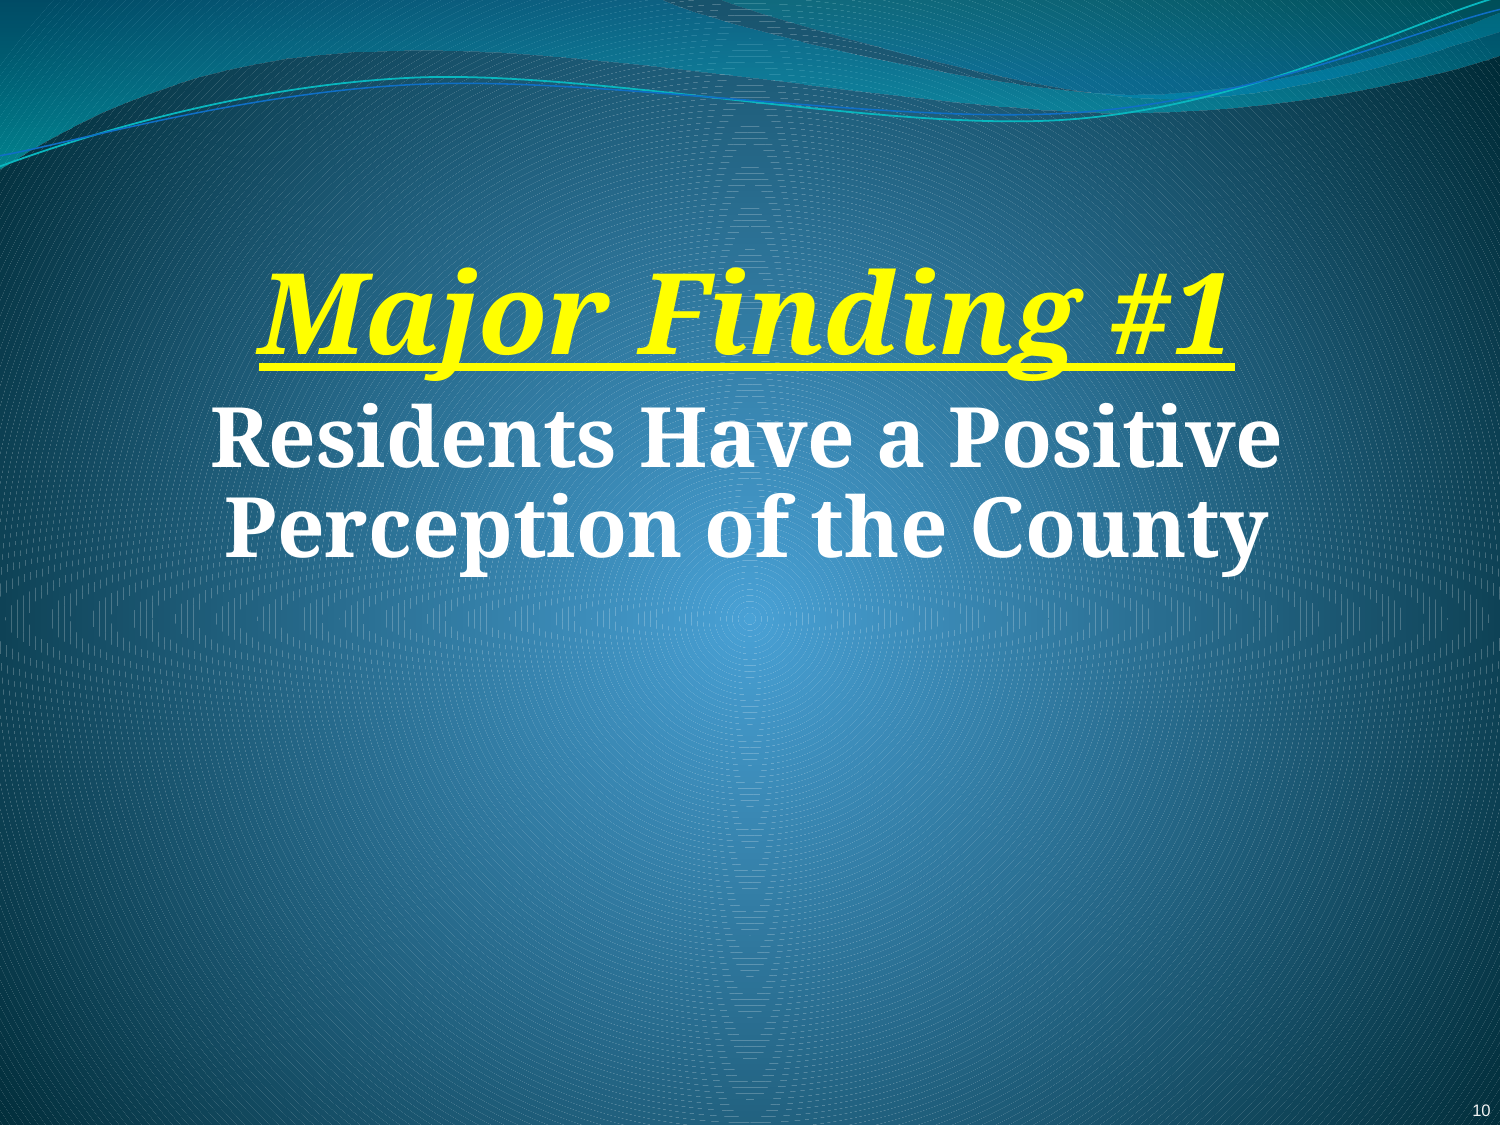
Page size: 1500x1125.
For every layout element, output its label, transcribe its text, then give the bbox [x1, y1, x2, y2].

slide_number 10 [1365, 1059, 1491, 1120]
text_box Major Finding #1 Residents Have a Positive Perception of the County [115, 249, 1378, 838]
